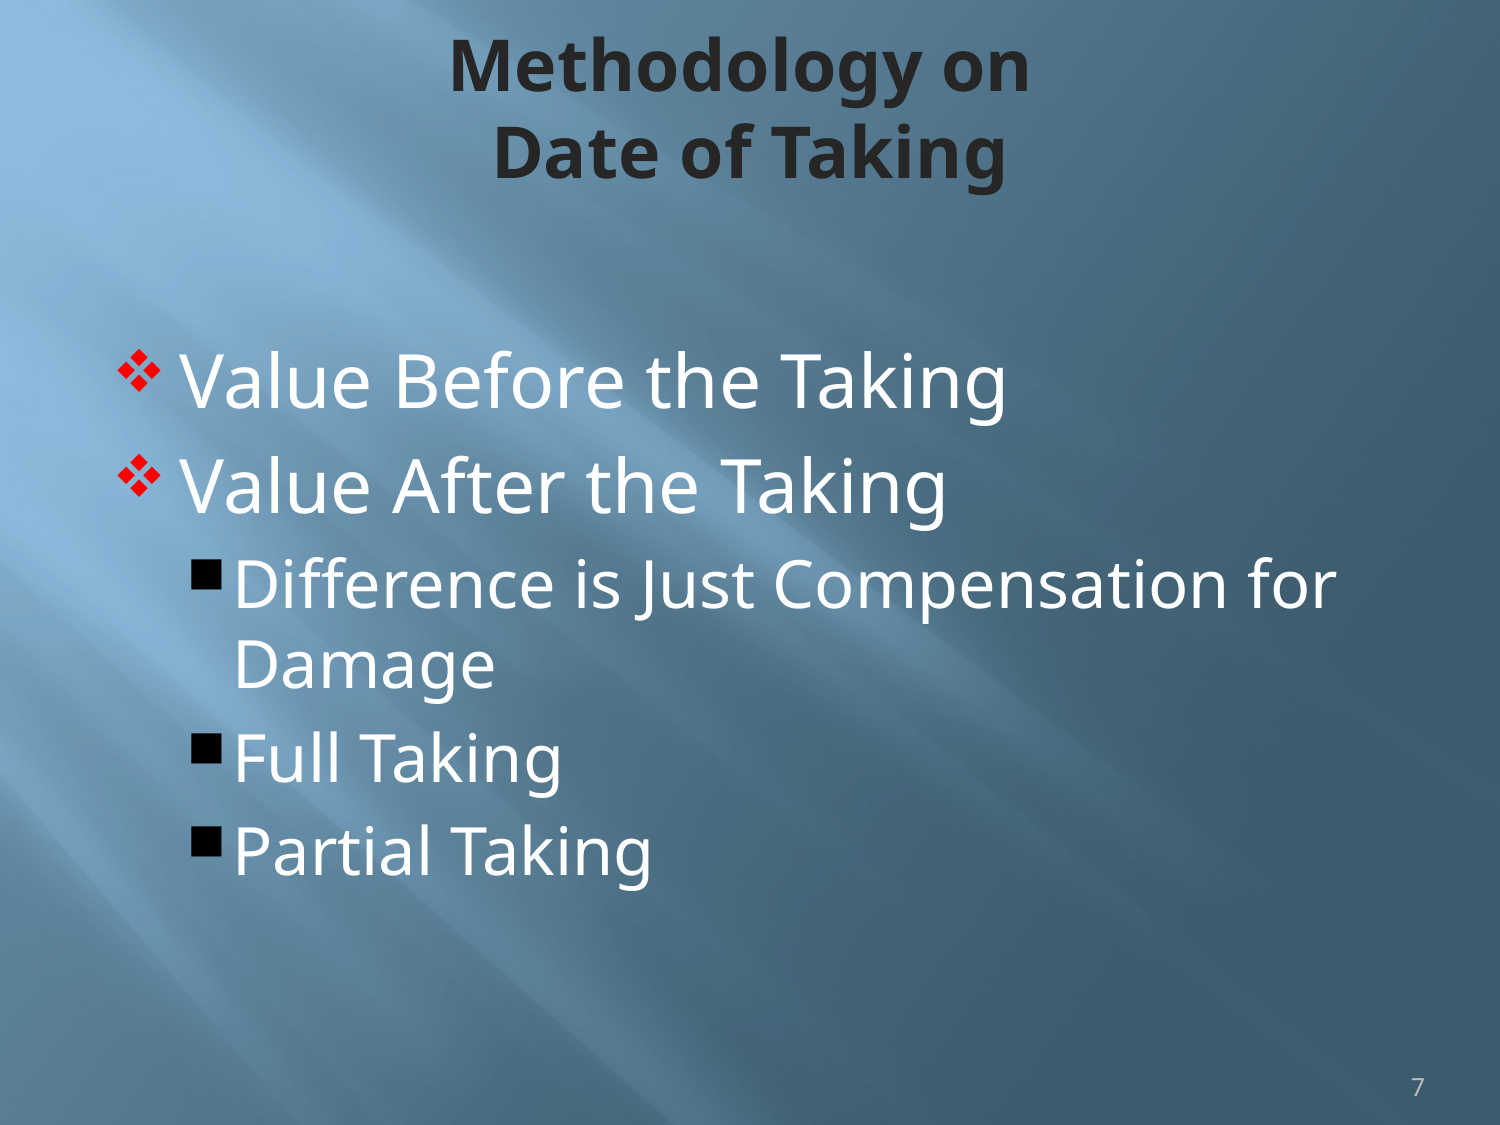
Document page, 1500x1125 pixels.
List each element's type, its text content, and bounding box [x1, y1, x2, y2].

list Value Before the Taking Value After the Taking Difference is Just Compensation for Damage Full Taking Partial Taking [75, 224, 1425, 998]
slide_number 7 [1299, 1052, 1425, 1113]
title Methodology on Date of Taking [75, 12, 1425, 200]
